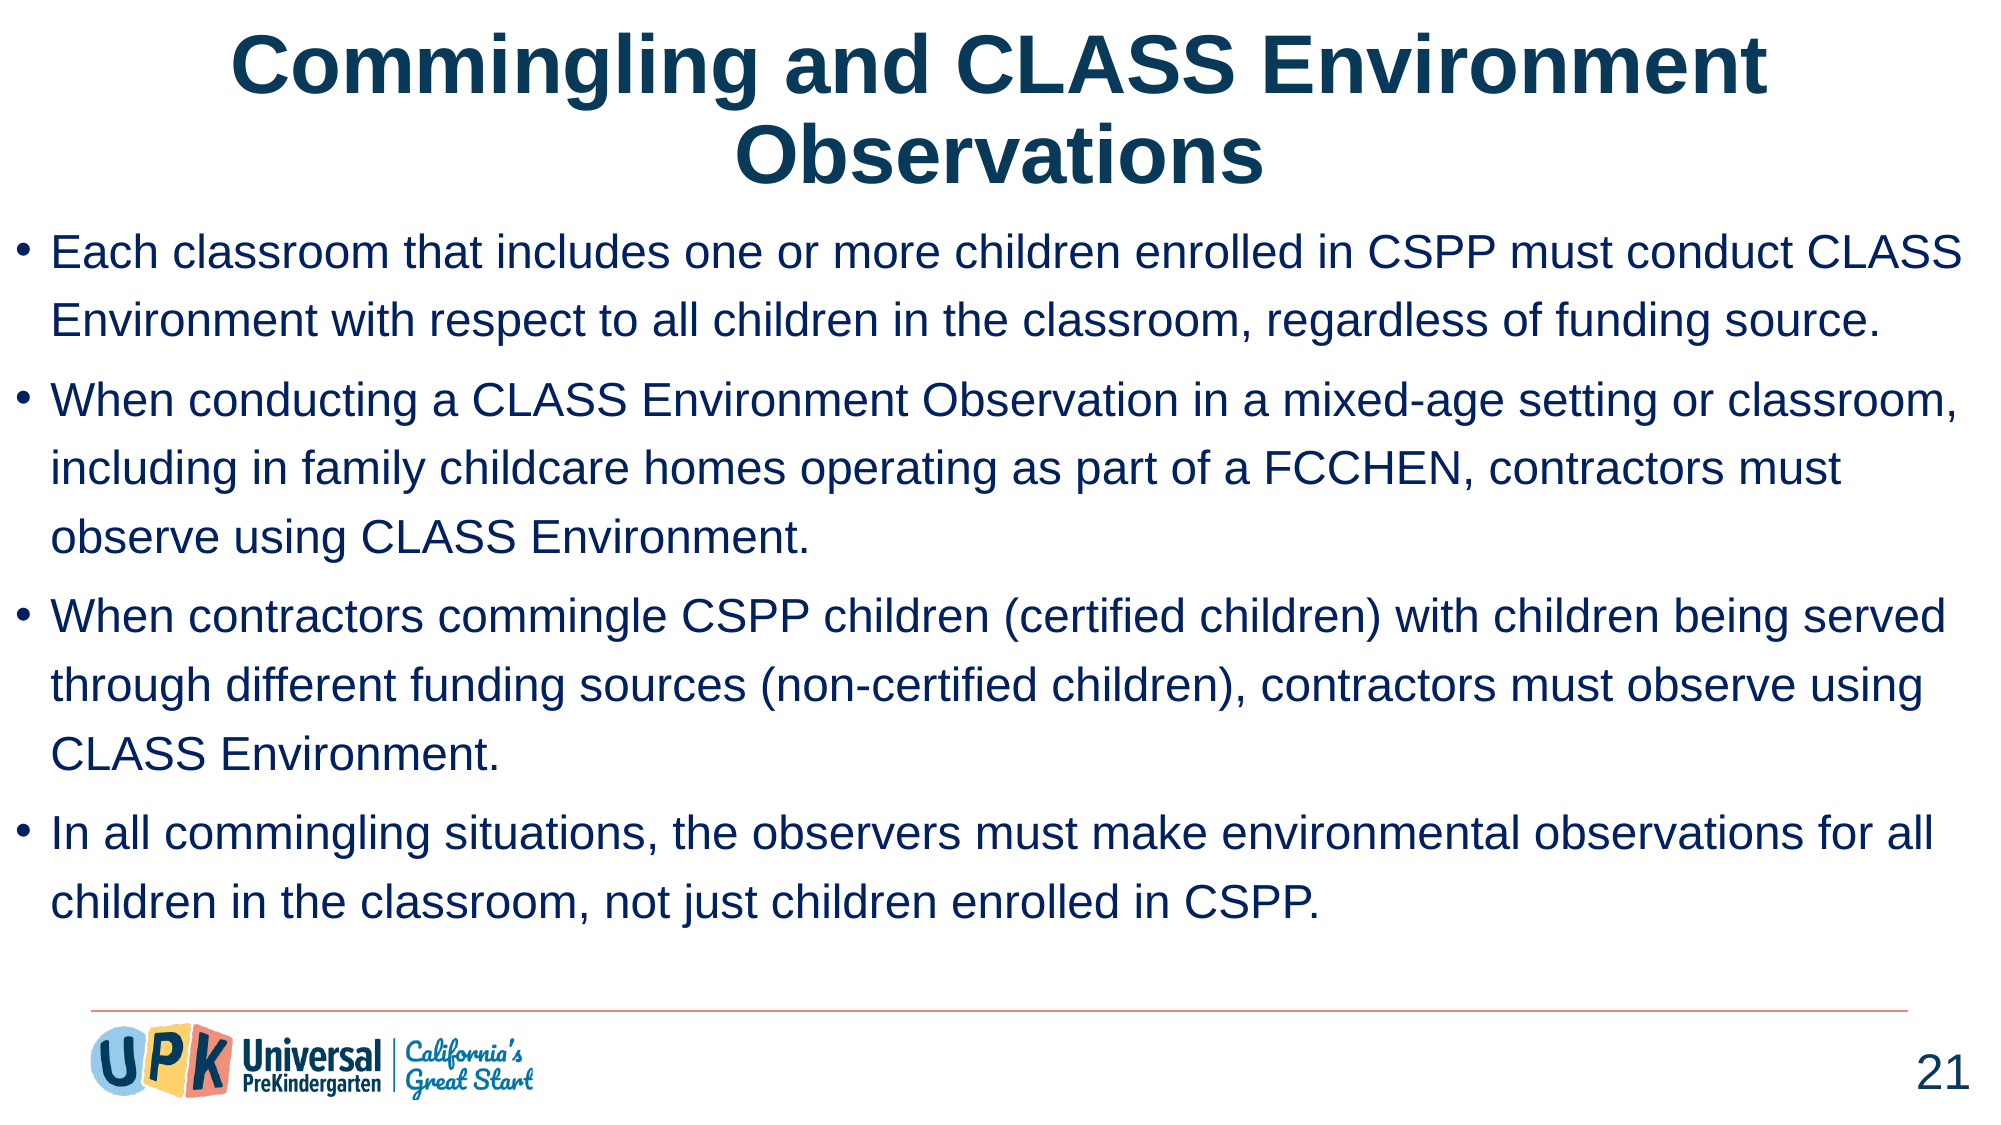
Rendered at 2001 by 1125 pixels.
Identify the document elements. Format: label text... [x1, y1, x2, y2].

slide_number 21 [1536, 1039, 1987, 1100]
title Commingling and CLASS Environment Observations [0, 2, 2000, 201]
list Each classroom that includes one or more children enrolled in CSPP must conduct CLASS Environment with respect to all children in the classroom, regardless of funding source. When conducting a CLASS Environment Observation in a mixed-age setting or classroom, including in family childcare homes operating as part of a FCCHEN, contractors must observe using CLASS Environment. When contractors commingle CSPP children (certified children) with children being served through different funding sources (non-certified children), contractors must observe using CLASS Environment. In all commingling situations, the observers must make environmental observations for all children in the classroom, not just children enrolled in CSPP. [0, 201, 2000, 985]
